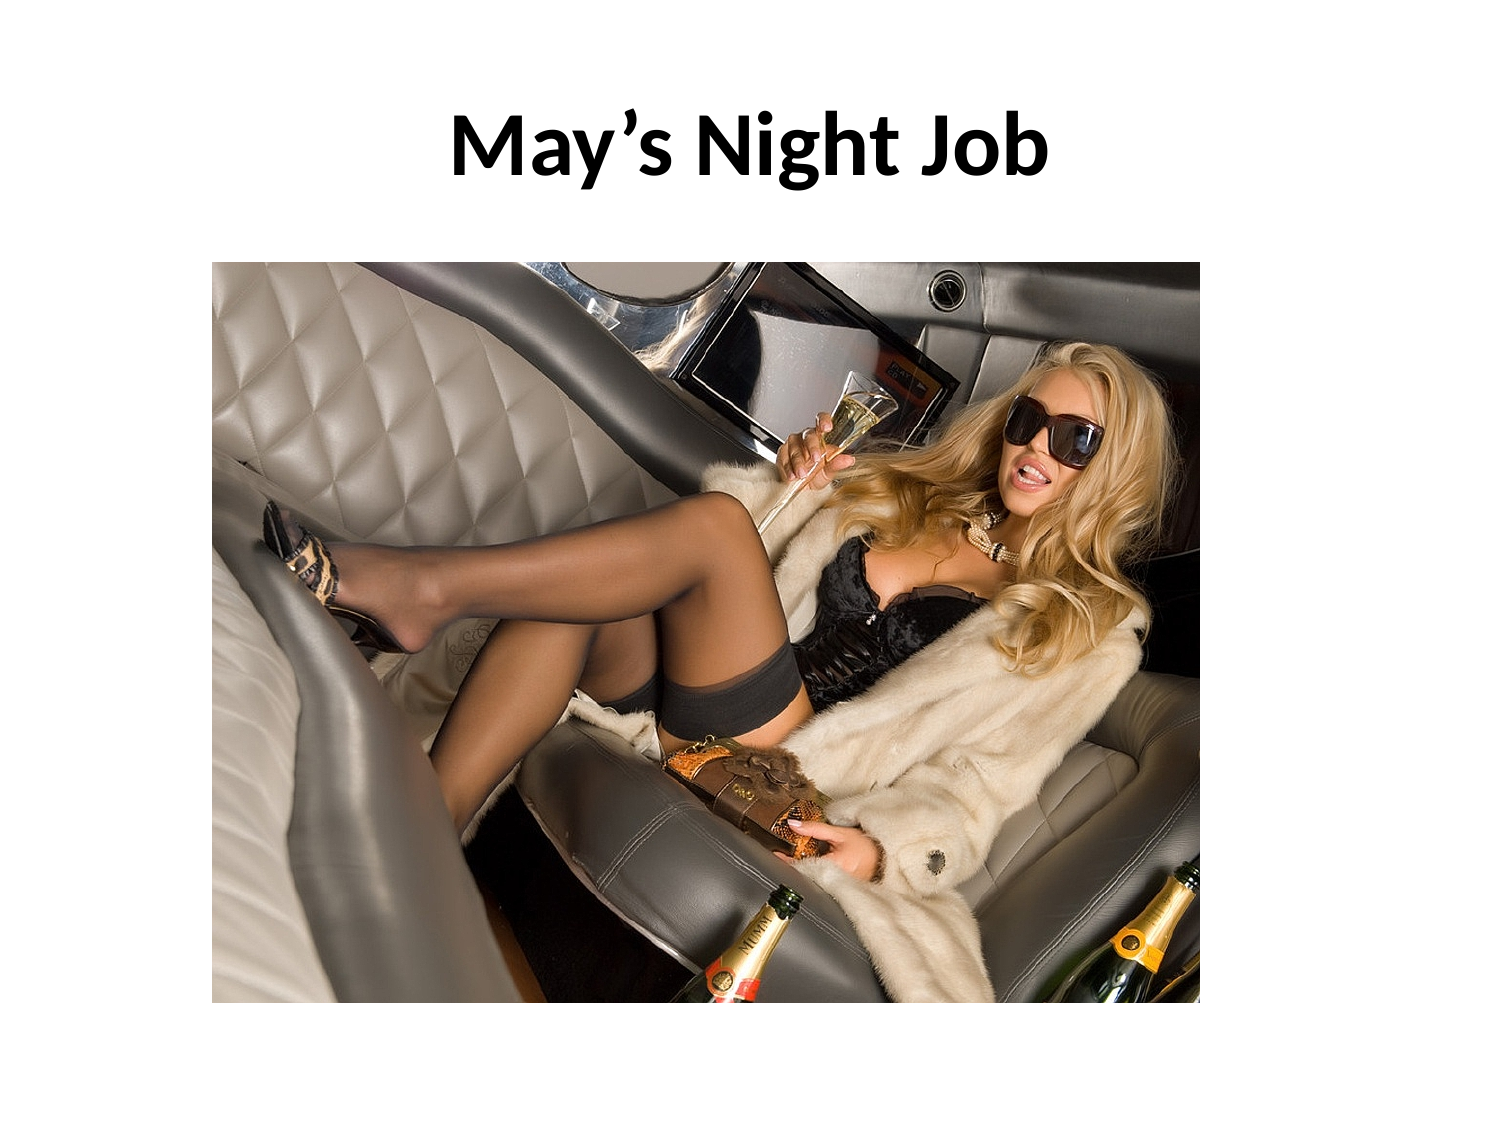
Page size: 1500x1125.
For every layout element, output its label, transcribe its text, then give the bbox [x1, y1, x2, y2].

title May’s Night Job [75, 45, 1425, 233]
picture [212, 262, 1201, 1004]
